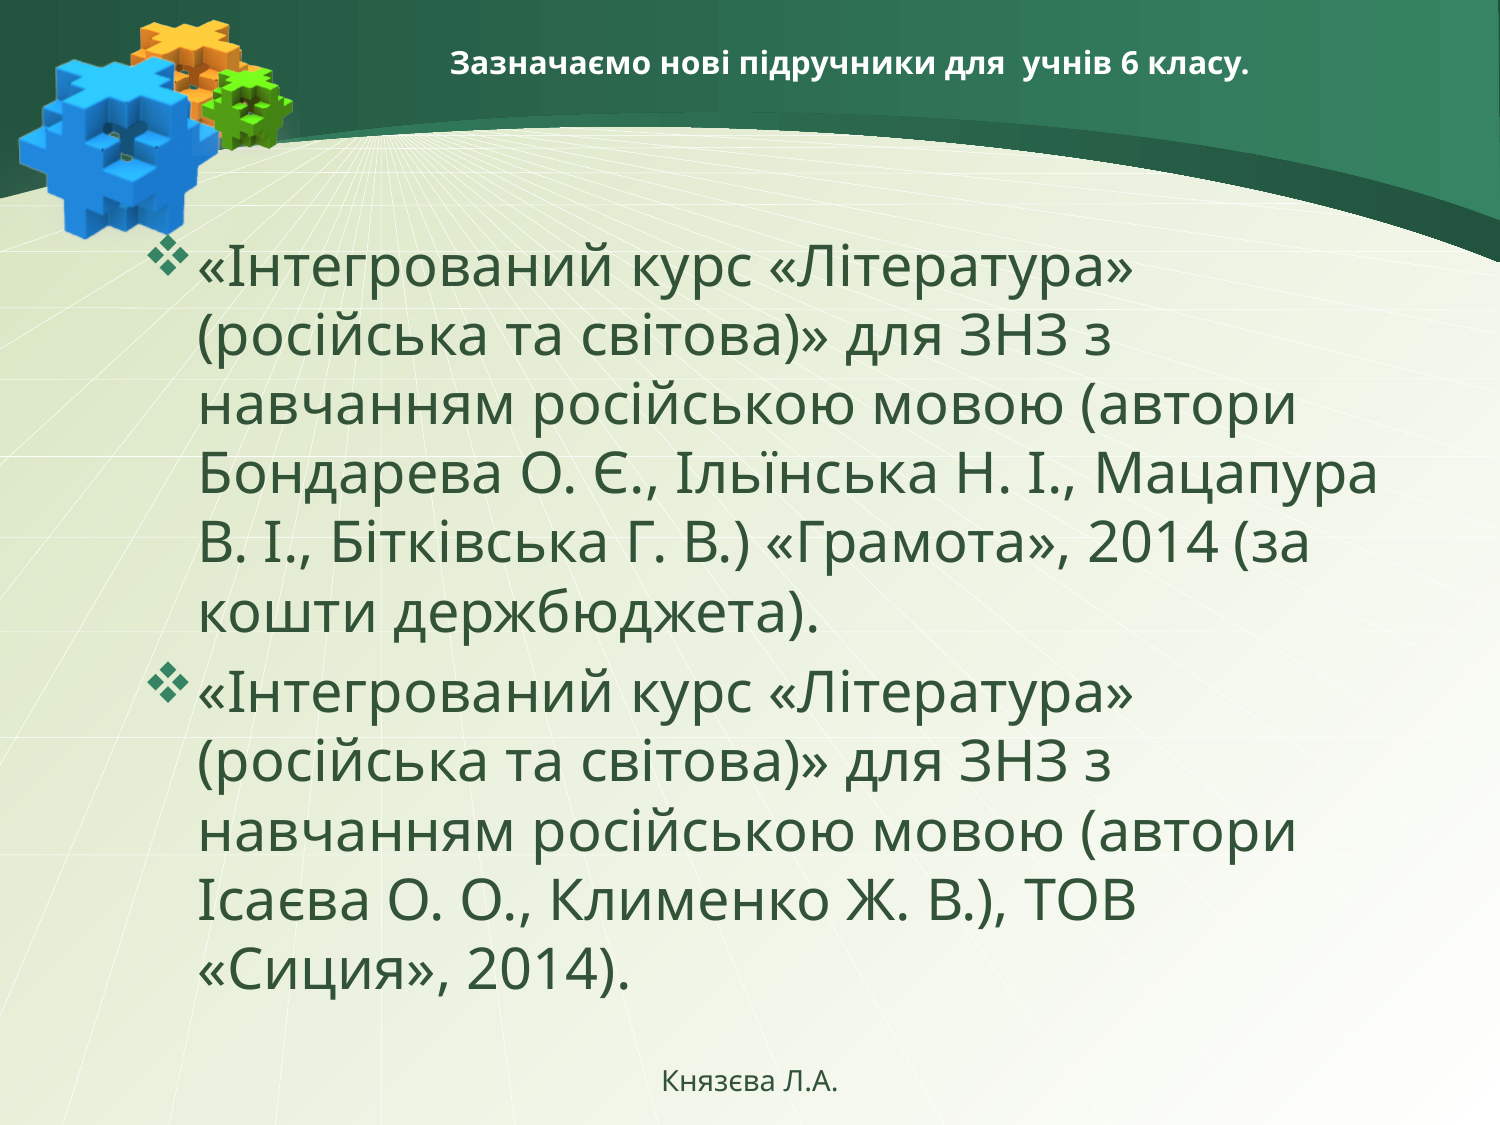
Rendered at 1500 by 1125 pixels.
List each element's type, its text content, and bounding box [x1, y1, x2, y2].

footer Князєва Л.А. [512, 1054, 988, 1108]
picture [0, 18, 300, 252]
list «Інтегрований курс «Література» (російська та світова)» для ЗНЗ з навчанням російською мовою (автори Бондарева О. Є., Ільїнська Н. І., Мацапура В. І., Бітківська Г. В.) «Грамота», 2014 (за кошти держбюджета). «Інтегрований курс «Література» (російська та світова)» для ЗНЗ з навчанням російською мовою (автори Ісаєва О. О., Клименко Ж. В.), ТОВ «Сиция», 2014). [127, 220, 1401, 1028]
title Зазначаємо нові підручники для учнів 6 класу. [243, 34, 1457, 127]
